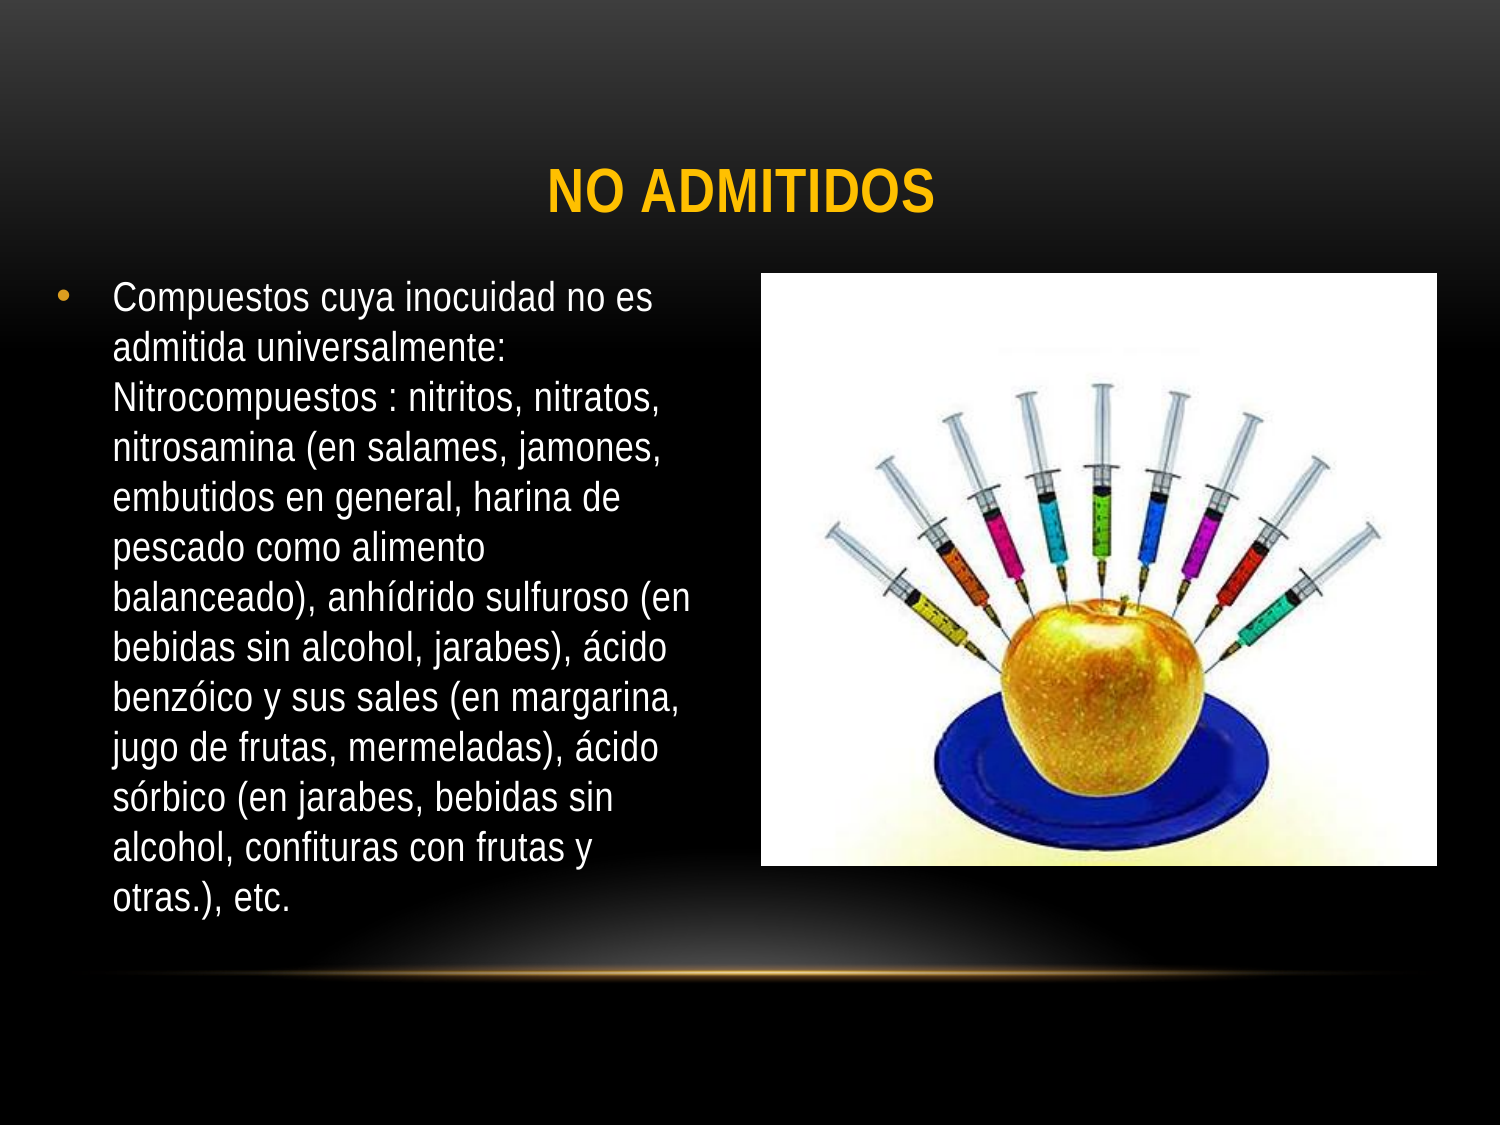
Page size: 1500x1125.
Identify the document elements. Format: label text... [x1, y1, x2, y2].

list Compuestos cuya inocuidad no es admitida universalmente: Nitrocompuestos : nitritos, nitratos, nitrosamina (en salames, jamones, embutidos en general, harina de pescado como alimento balanceado), anhídrido sulfuroso (en bebidas sin alcohol, jarabes), ácido benzóico y sus sales (en margarina, jugo de frutas, mermeladas), ácido sórbico (en jarabes, bebidas sin alcohol, confituras con frutas y otras.), etc. [41, 262, 713, 938]
title No admitidos [99, 45, 1400, 233]
picture [0, 0, 1500, 1125]
